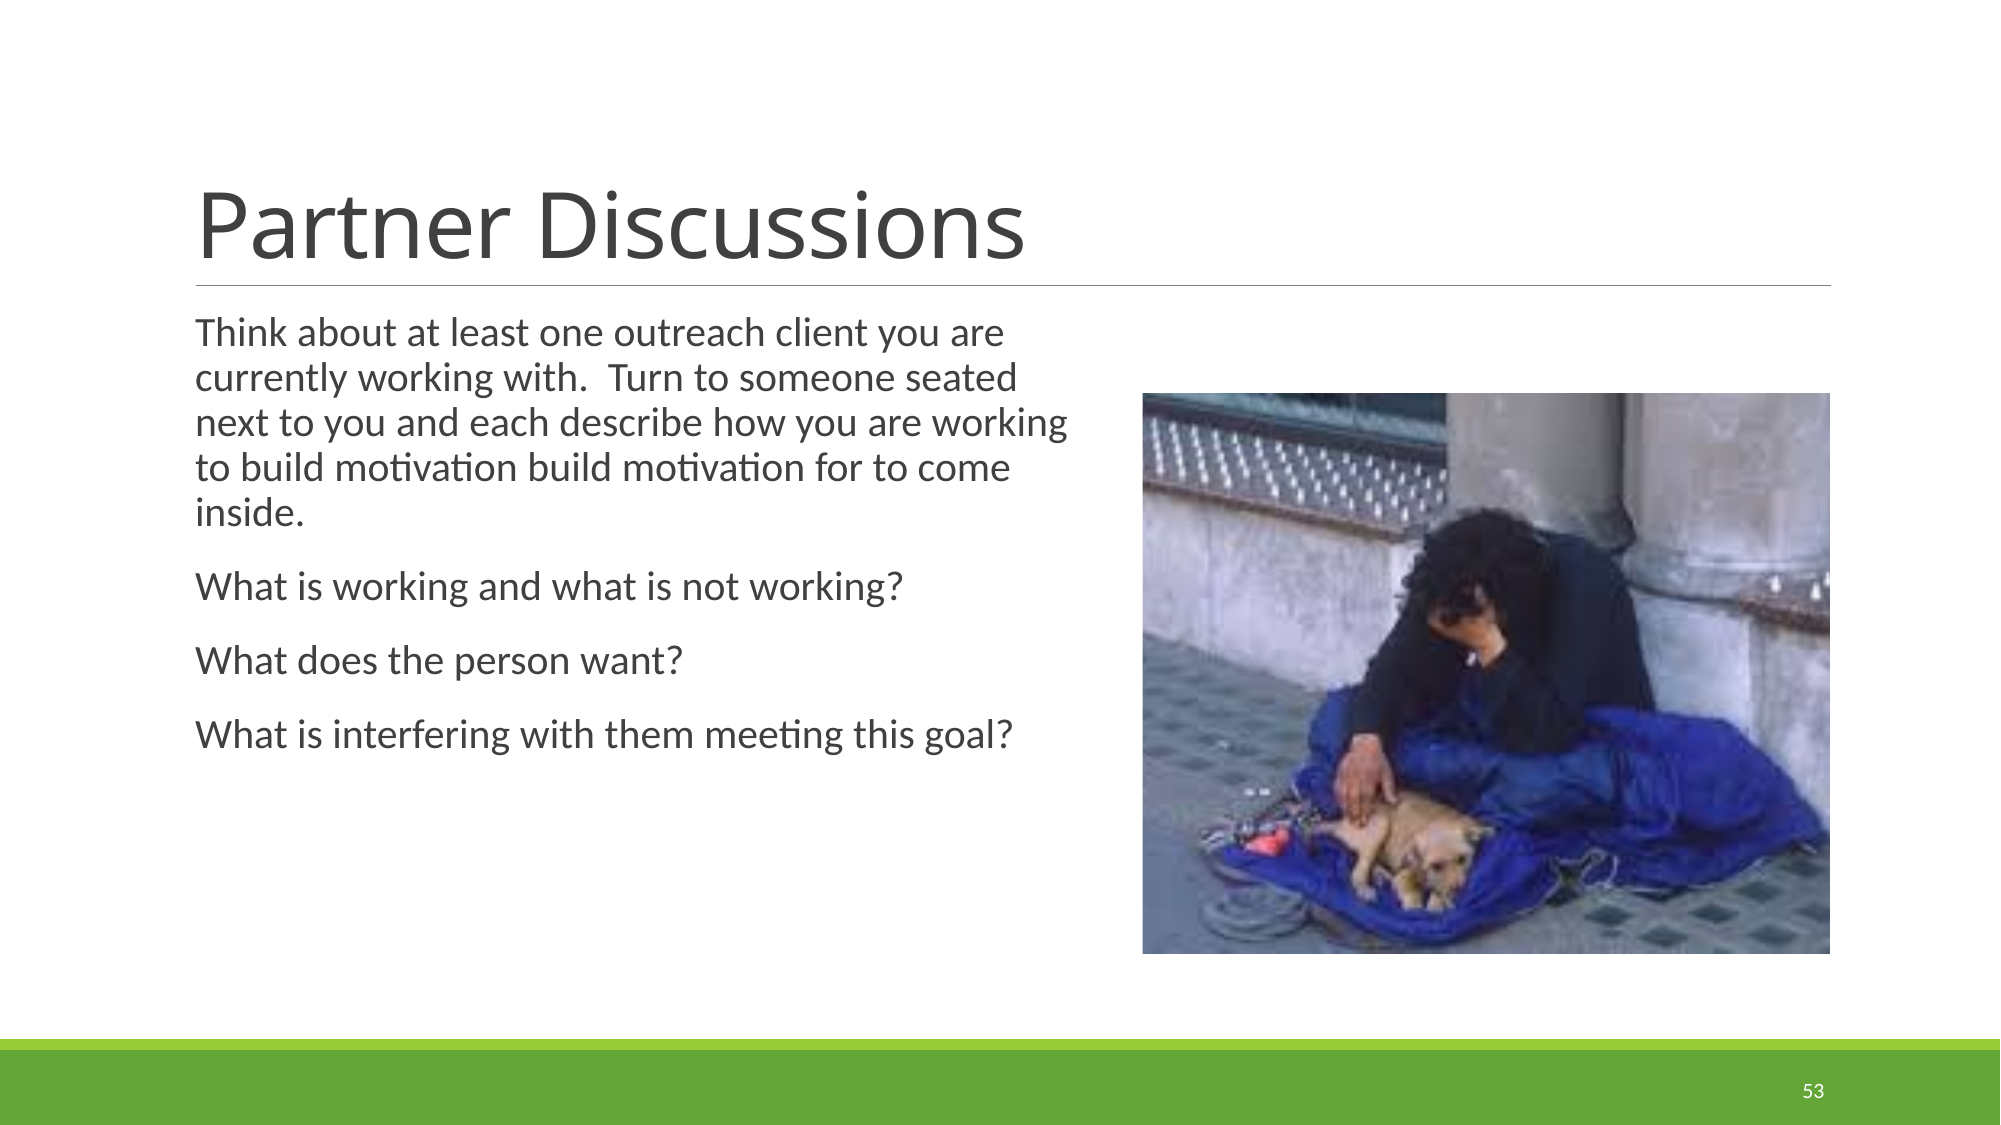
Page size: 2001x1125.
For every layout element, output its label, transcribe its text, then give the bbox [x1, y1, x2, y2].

list Think about at least one outreach client you are currently working with. Turn to someone seated next to you and each describe how you are working to build motivation build motivation for to come inside. What is working and what is not working? What does the person want? What is interfering with them meeting this goal? [180, 302, 1084, 963]
title Partner Discussions [180, 47, 1830, 285]
slide_number 53 [1624, 1059, 1840, 1120]
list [1142, 392, 1831, 954]
